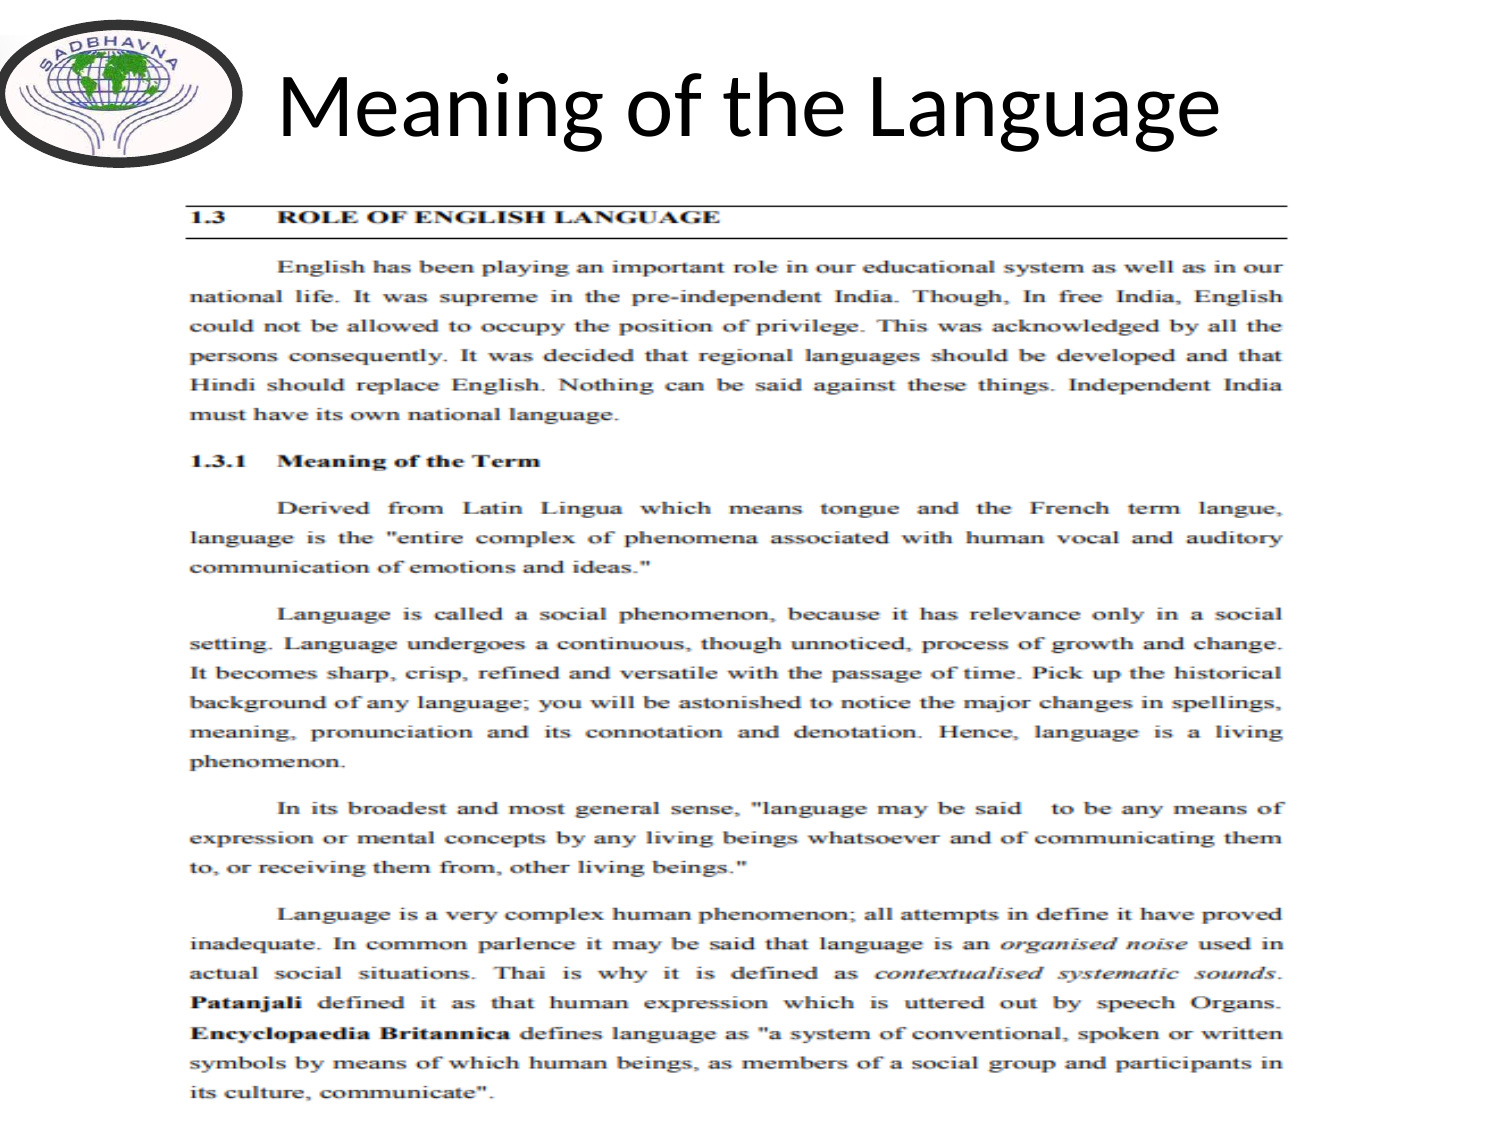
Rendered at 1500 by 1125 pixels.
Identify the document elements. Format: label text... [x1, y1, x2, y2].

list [74, 179, 1363, 1125]
picture [0, 24, 238, 163]
title Meaning of the Language [75, 24, 1425, 175]
